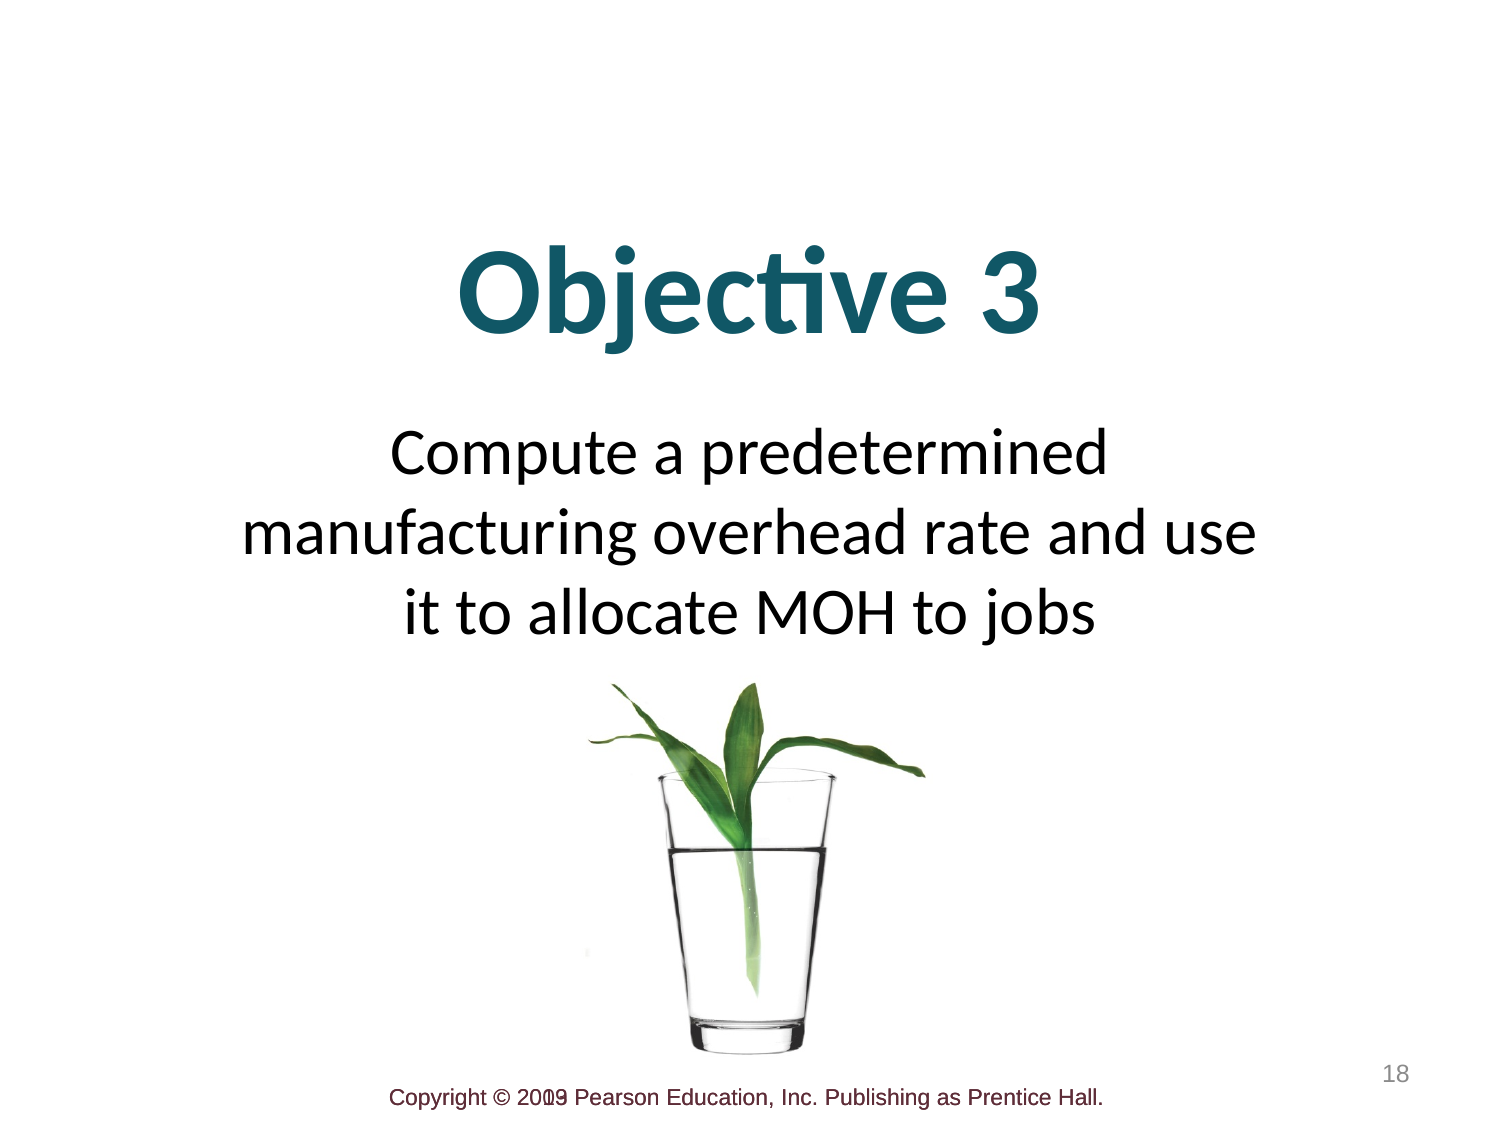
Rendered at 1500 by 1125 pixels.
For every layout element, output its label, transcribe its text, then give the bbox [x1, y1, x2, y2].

title Objective 3 [112, 162, 1388, 404]
subtitle Compute a predetermined manufacturing overhead rate and use it to allocate MOH to jobs [224, 399, 1276, 688]
slide_number 18 [1074, 1042, 1425, 1103]
picture [574, 663, 938, 1070]
